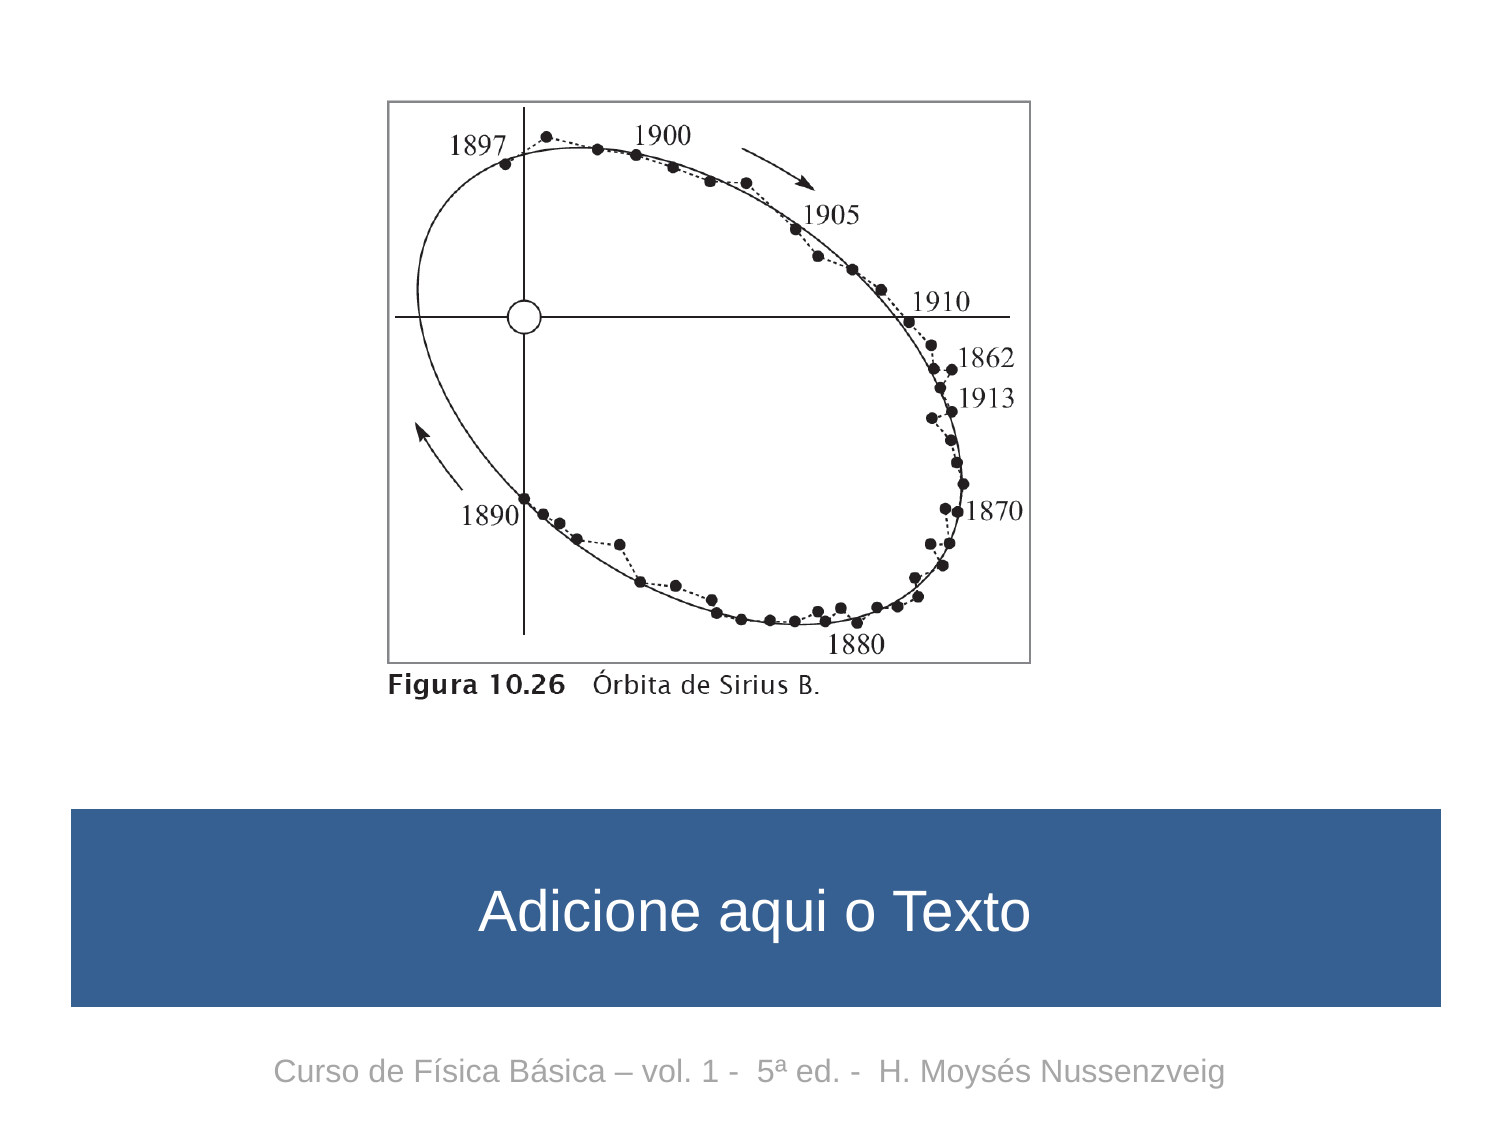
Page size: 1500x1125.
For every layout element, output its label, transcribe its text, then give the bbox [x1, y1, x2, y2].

footer Curso de Física Básica – vol. 1 - 5ª ed. - H. Moysés Nussenzveig [0, 1042, 1500, 1103]
picture [371, 89, 1039, 712]
text_box Adicione aqui o Texto [70, 808, 1442, 1008]
